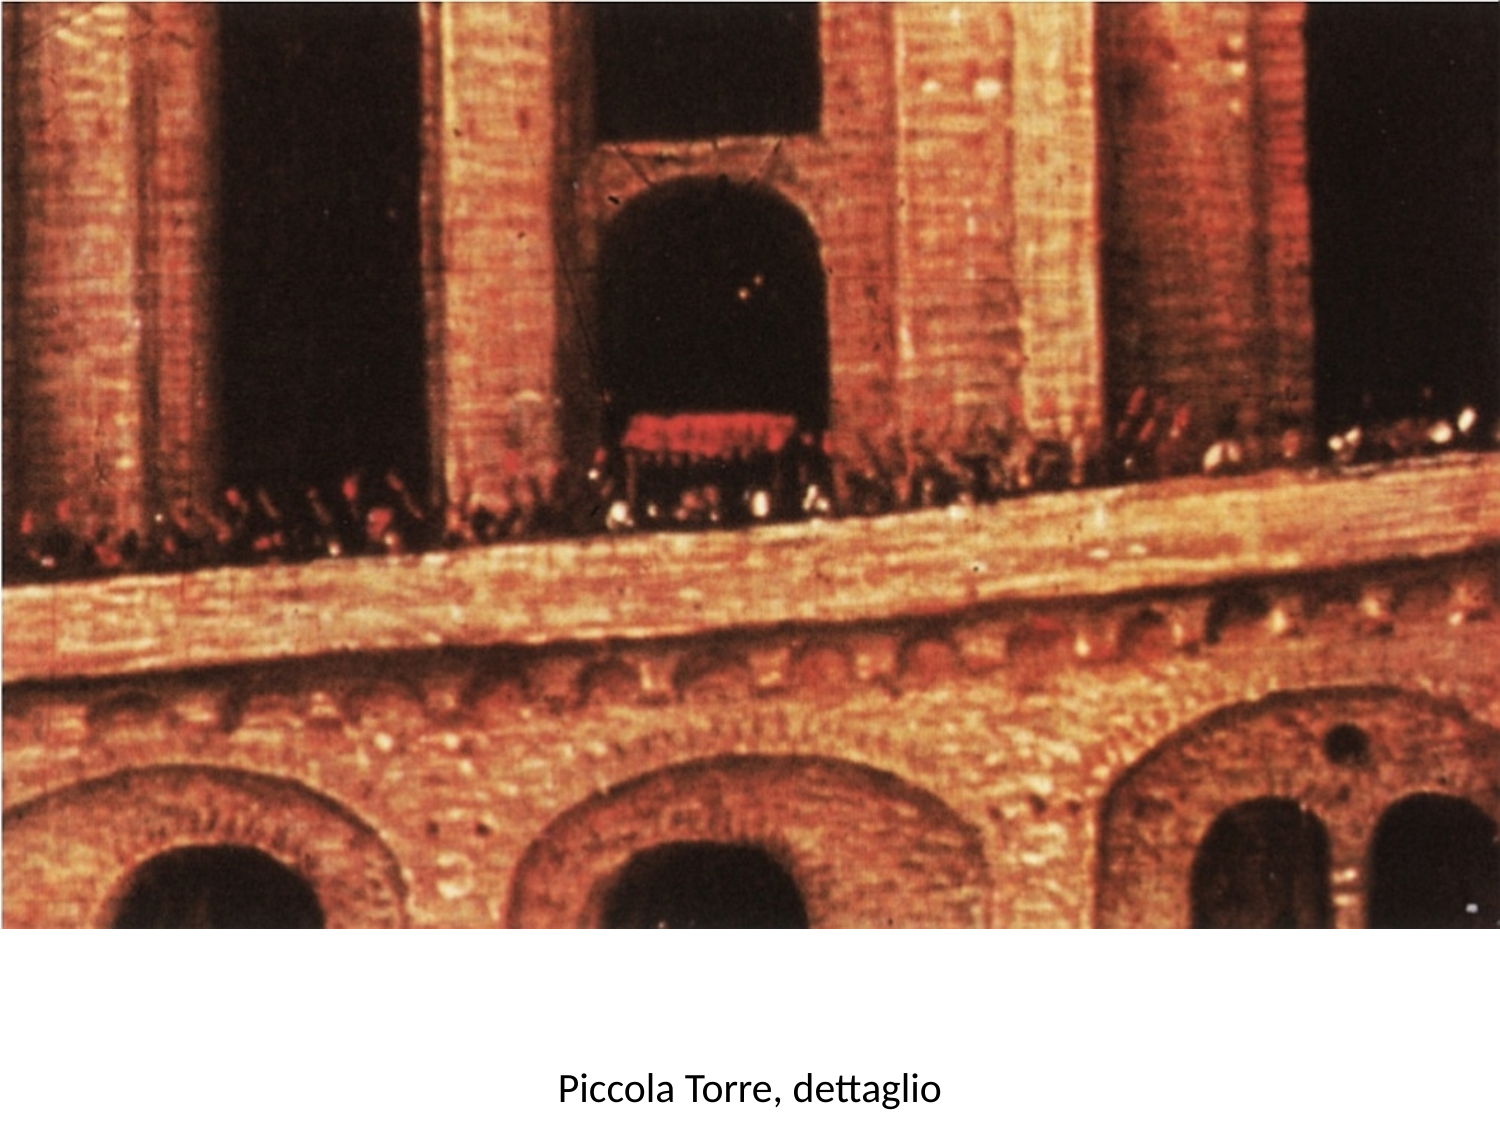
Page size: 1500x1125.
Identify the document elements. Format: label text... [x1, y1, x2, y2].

title Piccola Torre, dettaglio [75, 1046, 1425, 1125]
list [0, 0, 1500, 929]
